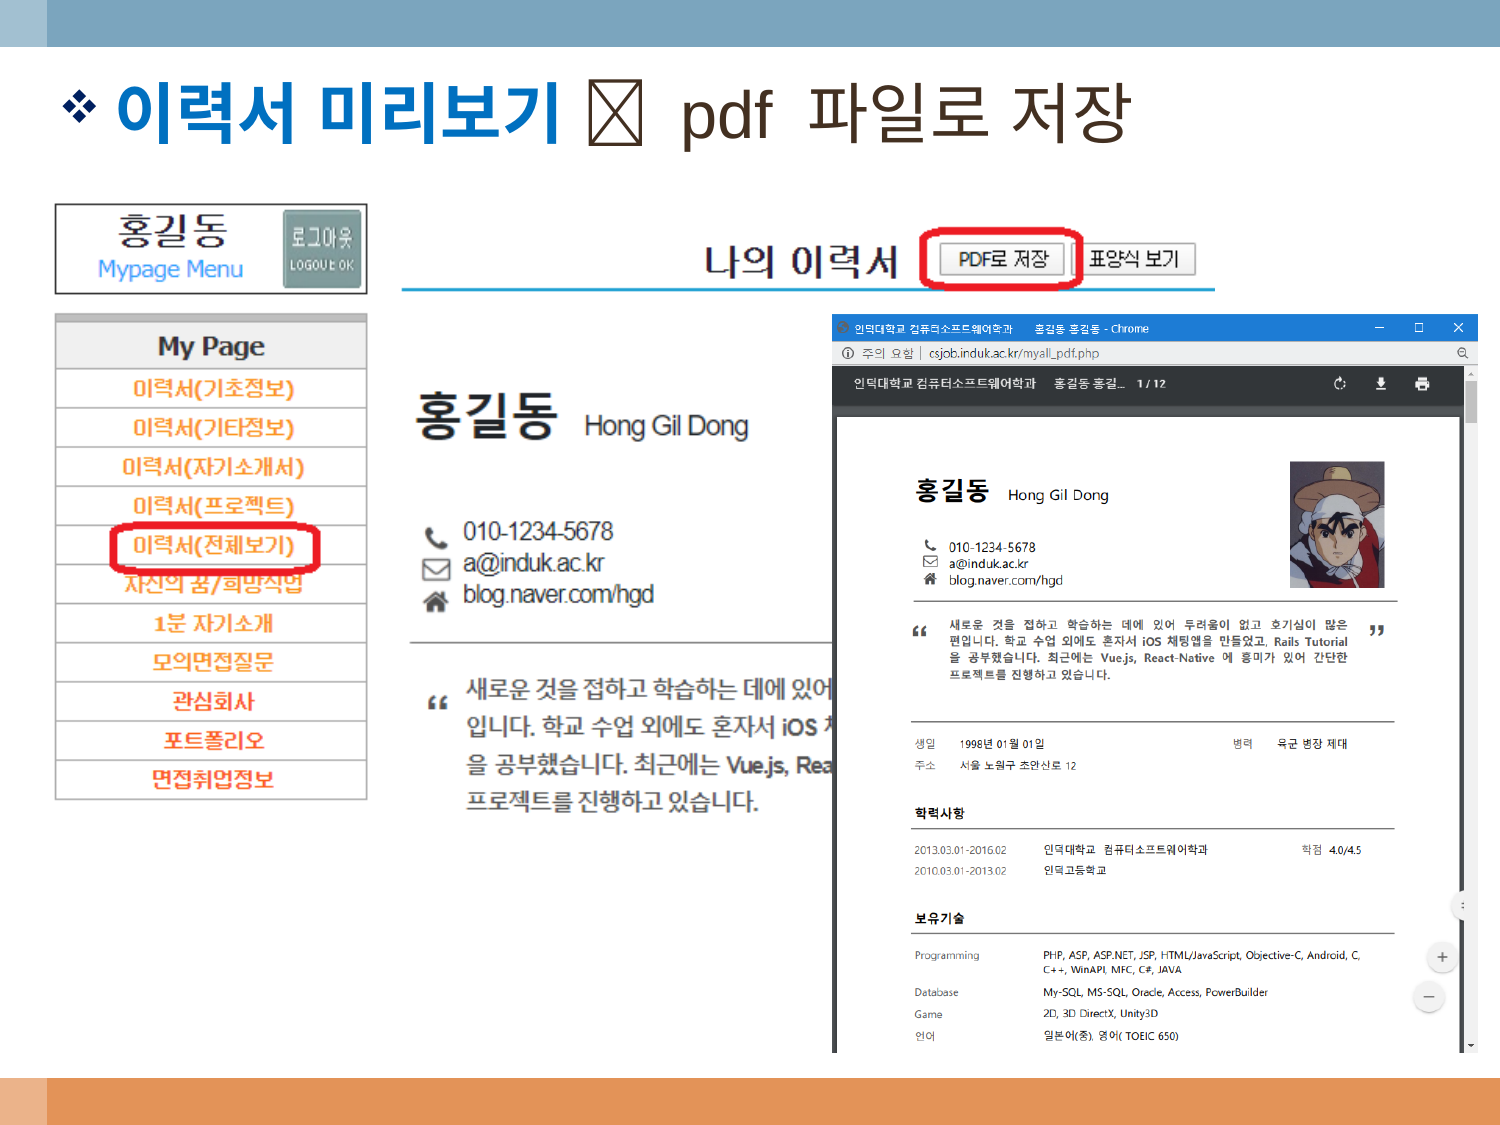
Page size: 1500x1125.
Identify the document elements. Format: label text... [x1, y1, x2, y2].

picture [41, 196, 1478, 1053]
text_box 이력서 미리보기  pdf 파일로 저장 [43, 64, 1403, 172]
